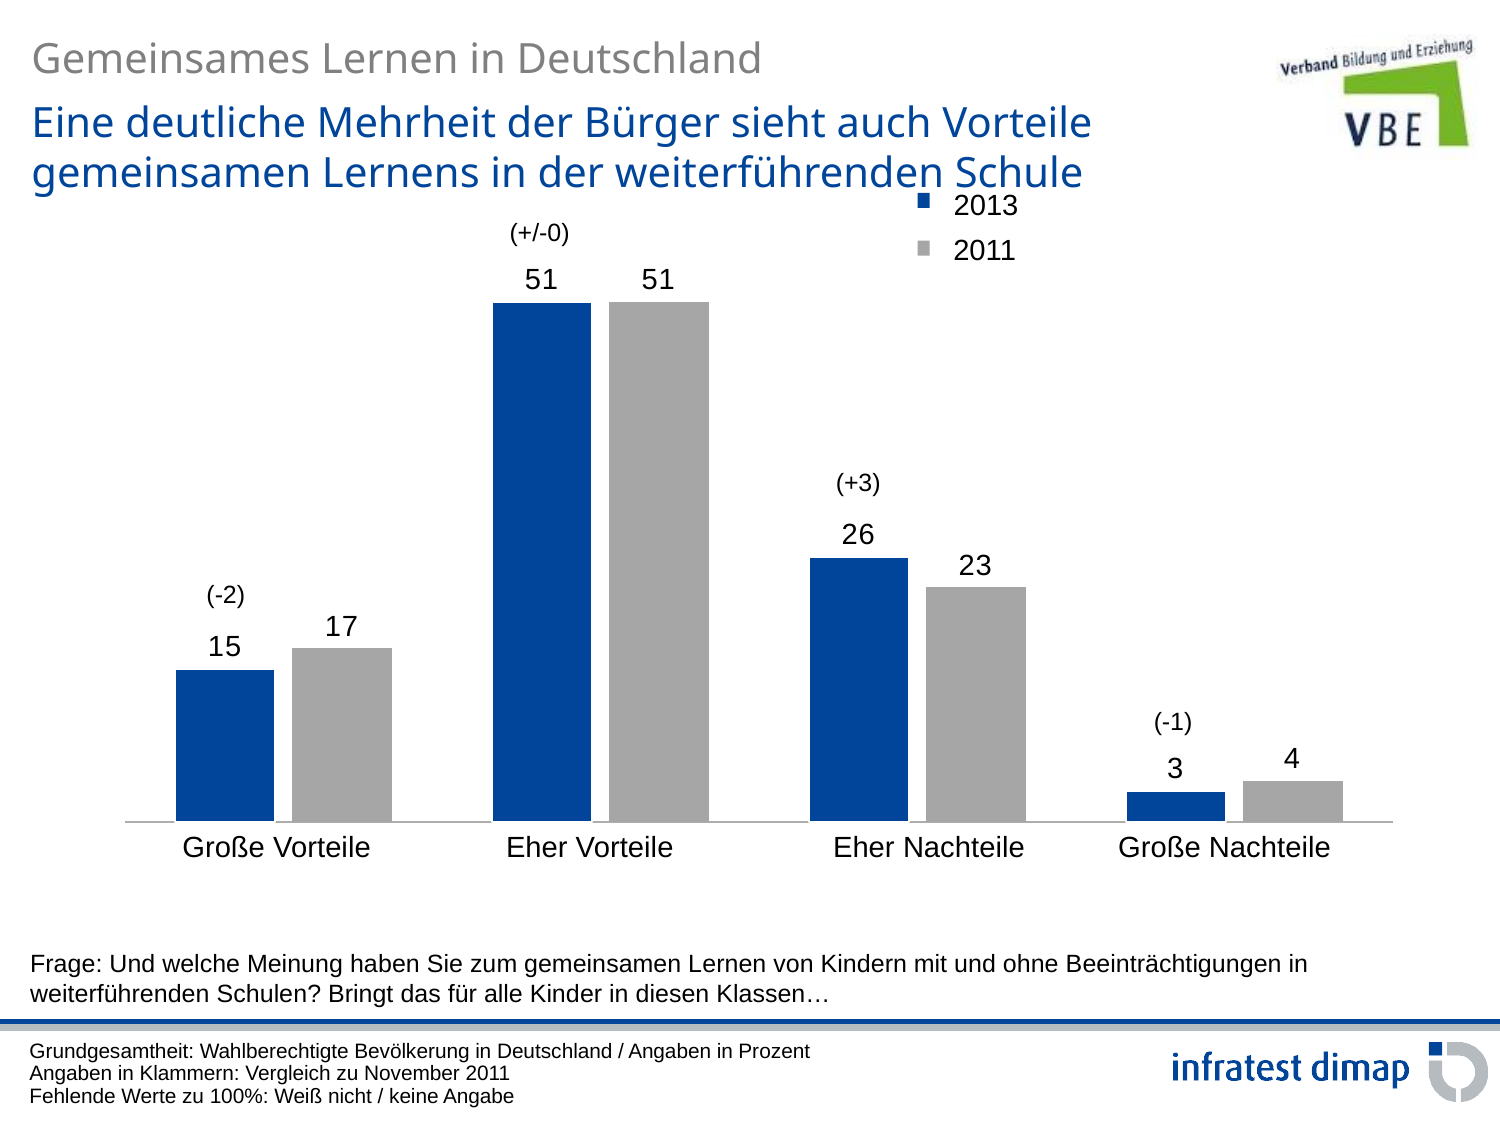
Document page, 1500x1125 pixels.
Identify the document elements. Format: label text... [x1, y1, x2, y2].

text_box [917, 192, 930, 208]
table_header Eher Vorteile [500, 840, 746, 871]
chart [123, 209, 1394, 832]
text_box 2013 [938, 178, 1110, 208]
text_box Frage: Und welche Meinung haben Sie zum gemeinsamen Lernen von Kindern mit und ohne Beeinträchtigungen in weiterführenden Schulen? Bringt das für alle Kinder in diesen Klassen… [30, 916, 1475, 1008]
text_box Eine deutliche Mehrheit der Bürger sieht auch Vorteile gemeinsamen Lernens in der weiterführenden Schule [31, 95, 1287, 216]
table_header Große Vorteile [53, 825, 500, 871]
table_header Große Nachteile [1112, 825, 1447, 871]
picture [1173, 1042, 1488, 1102]
table_header Eher Nachteile [746, 840, 1112, 871]
text_box Grundgesamtheit: Wahlberechtigte Bevölkerung in Deutschland / Angaben in Prozent Angaben in Klammern: Vergleich zu November 2011 Fehlende Werte zu 100%: Weiß nicht / keine Angabe [29, 1040, 1171, 1114]
picture [1276, 34, 1488, 160]
